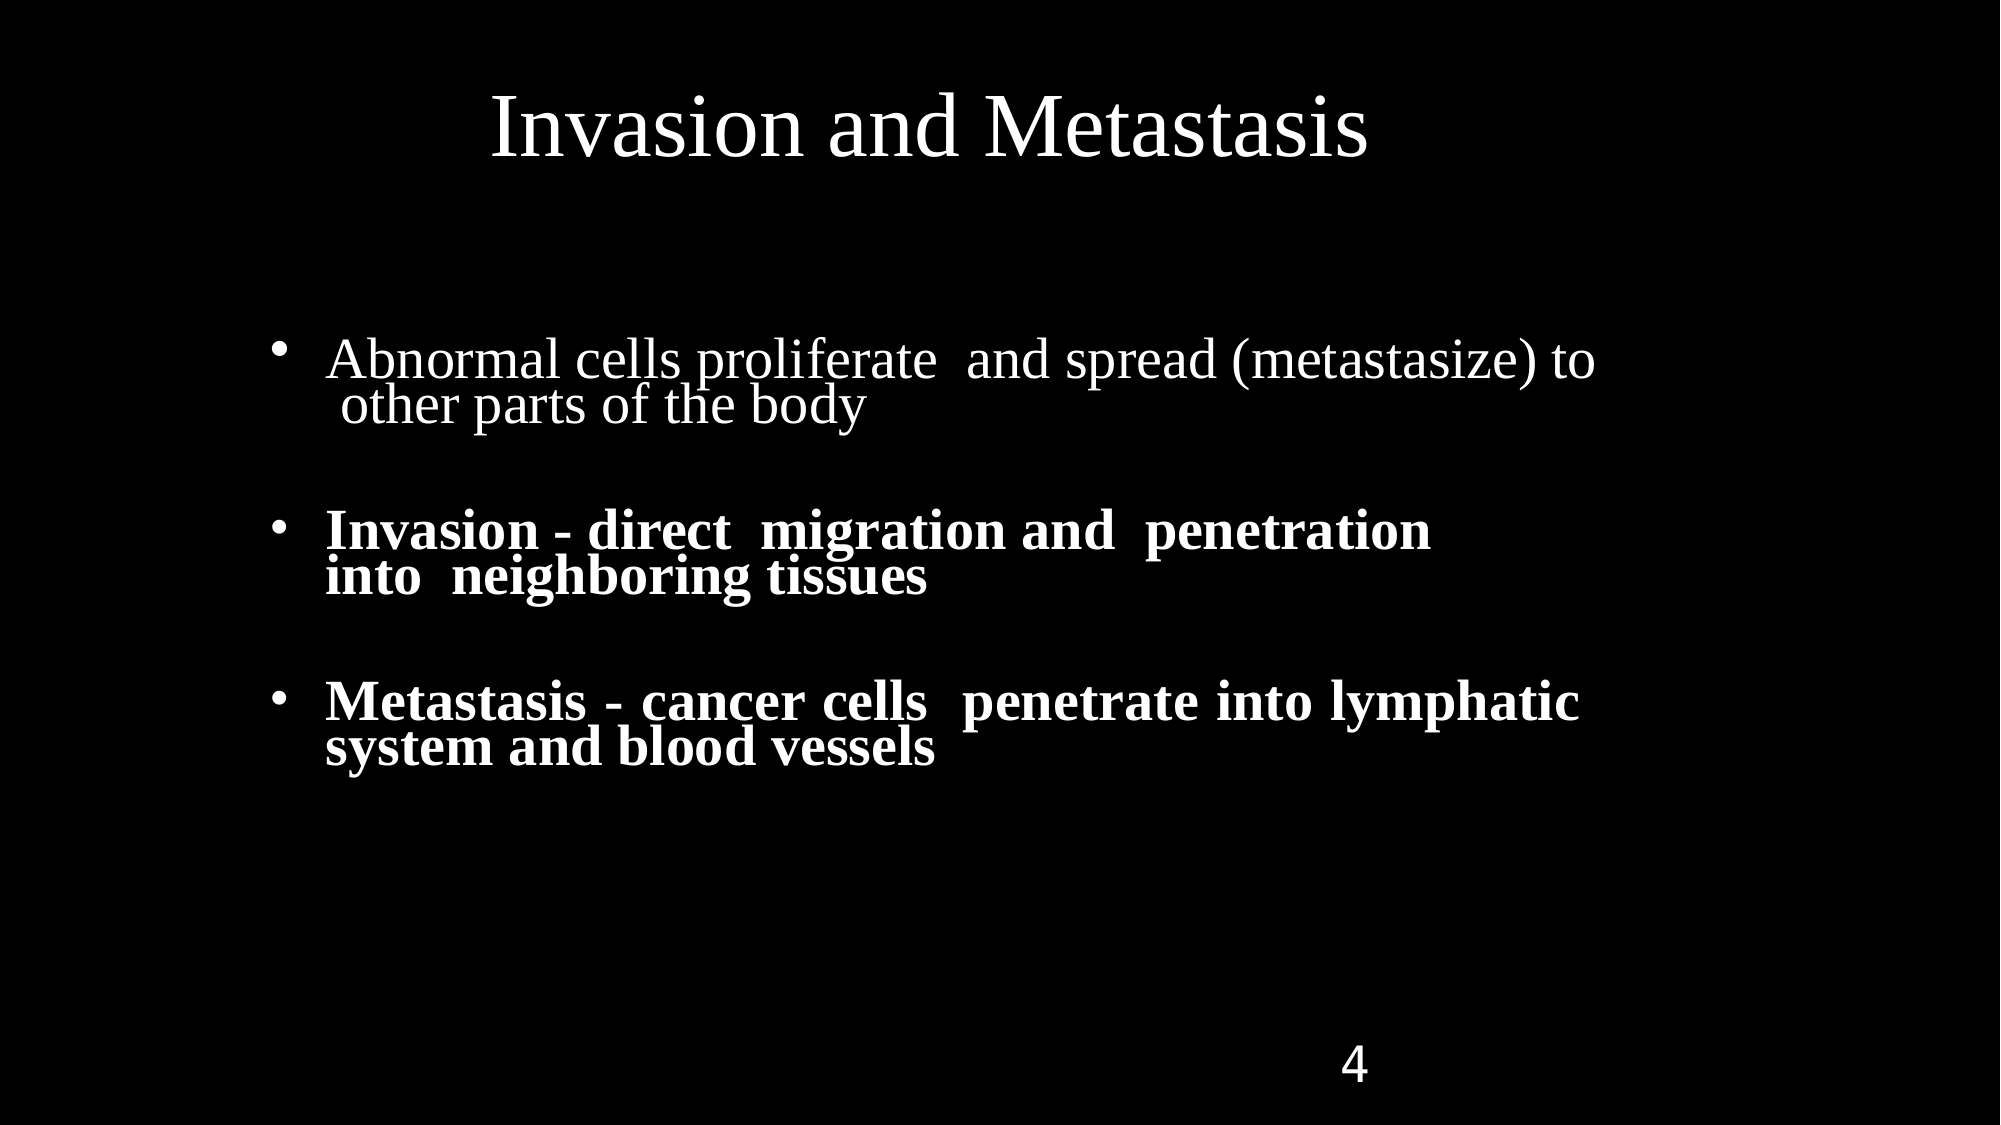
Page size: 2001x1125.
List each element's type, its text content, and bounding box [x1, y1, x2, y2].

text_box Abnormal cells proliferate and spread (metastasize) to other parts of the body Invasion - direct migration and penetration into neighboring tissues Metastasis - cancer cells penetrate into lymphatic system and blood vessels [267, 337, 1612, 778]
text_box 4 [1333, 1034, 1377, 1093]
title Invasion and Metastasis [487, 23, 1435, 214]
